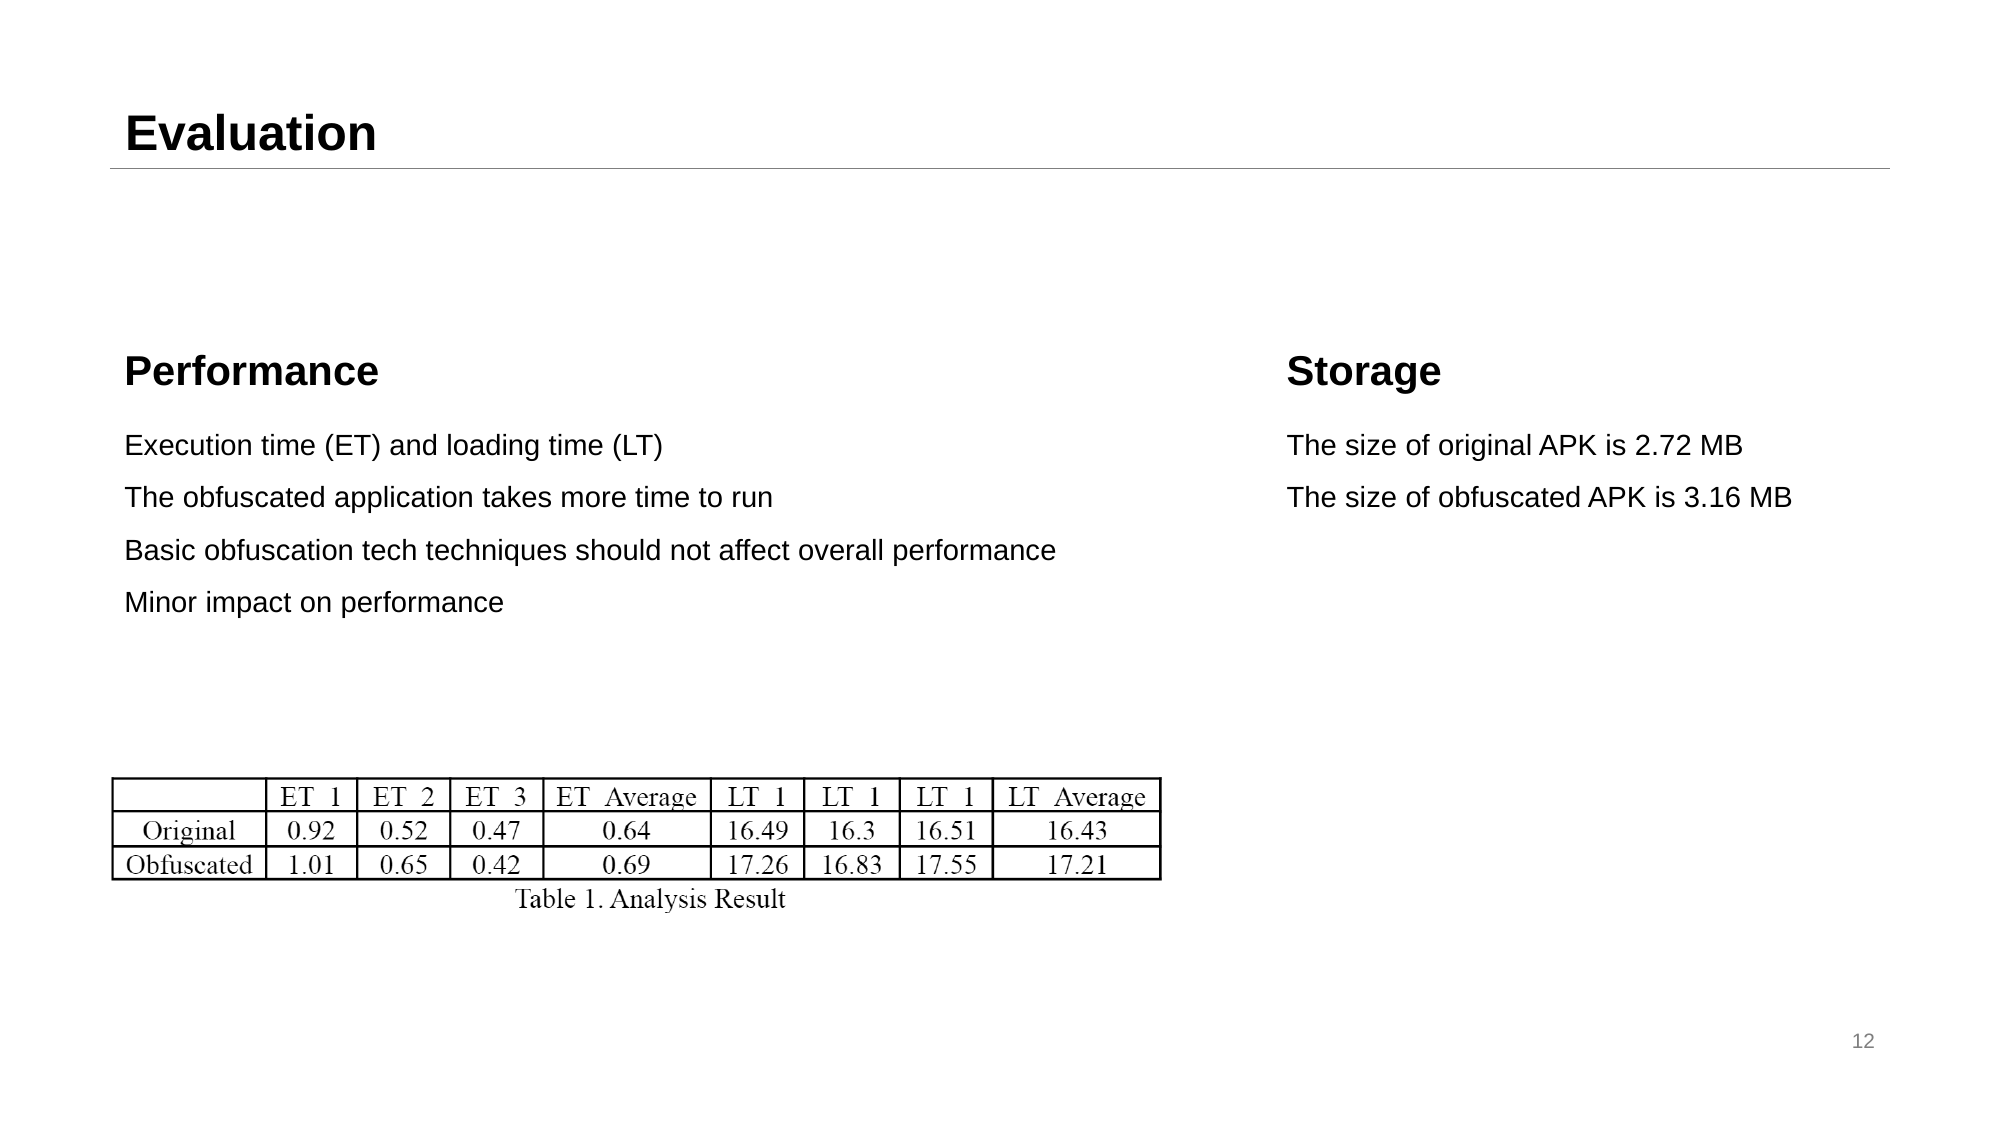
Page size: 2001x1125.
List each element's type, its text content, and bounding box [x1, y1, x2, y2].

picture [109, 773, 1168, 913]
slide_number ‹#› [1412, 1023, 1890, 1058]
title Evaluation [109, 0, 1890, 169]
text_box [109, 328, 1891, 615]
